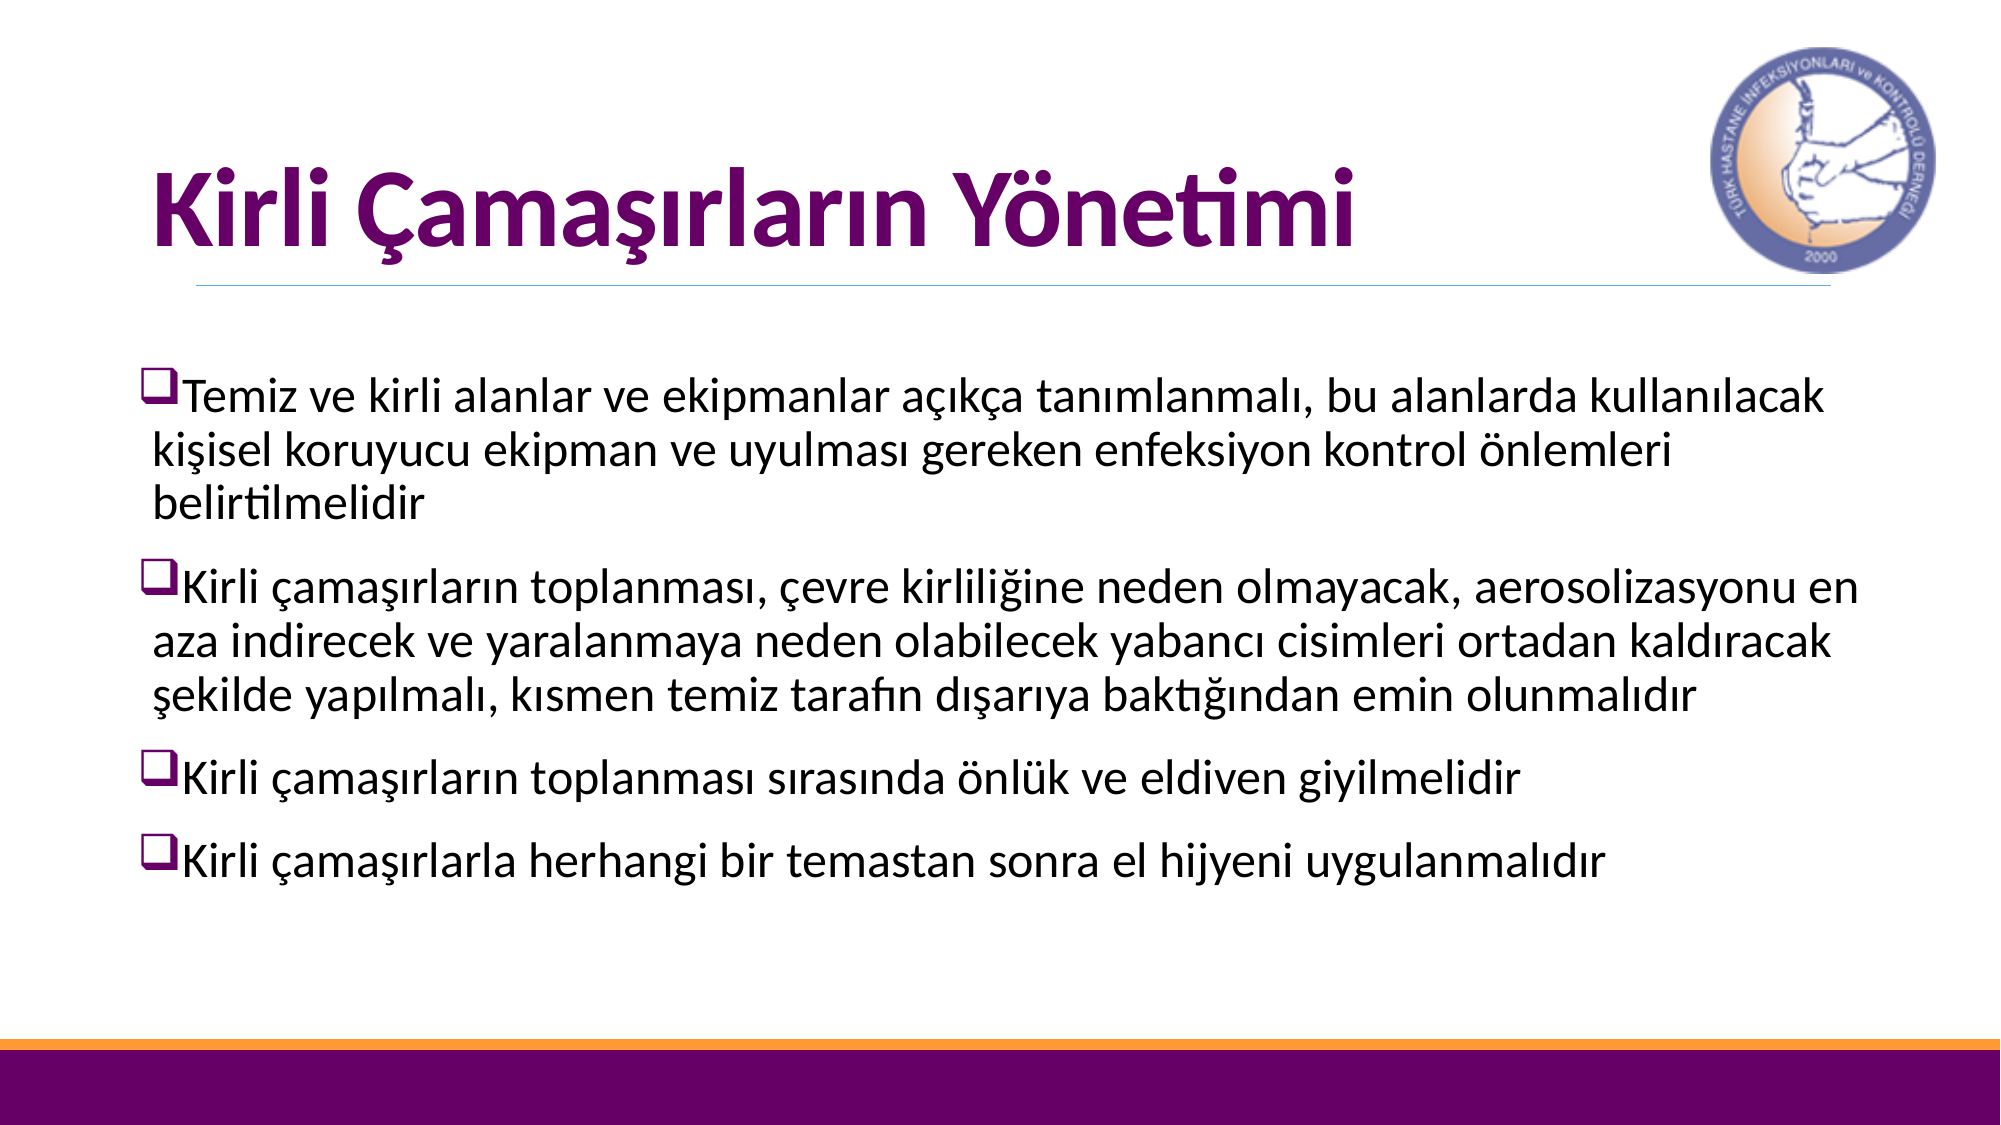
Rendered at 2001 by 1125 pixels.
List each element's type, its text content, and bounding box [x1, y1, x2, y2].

list Temiz ve kirli alanlar ve ekipmanlar açıkça tanımlanmalı, bu alanlarda kullanılacak kişisel koruyucu ekipman ve uyulması gereken enfeksiyon kontrol önlemleri belirtilmelidir Kirli çamaşırların toplanması, çevre kirliliğine neden olmayacak, aerosolizasyonu en aza indirecek ve yaralanmaya neden olabilecek yabancı cisimleri ortadan kaldıracak şekilde yapılmalı, kısmen temiz tarafın dışarıya baktığından emin olunmalıdır Kirli çamaşırların toplanması sırasında önlük ve eldiven giyilmelidir Kirli çamaşırlarla herhangi bir temastan sonra el hijyeni uygulanmalıdır [137, 361, 1863, 984]
title Kirli Çamaşırların Yönetimi [137, 59, 1661, 278]
picture [1662, 46, 1998, 275]
